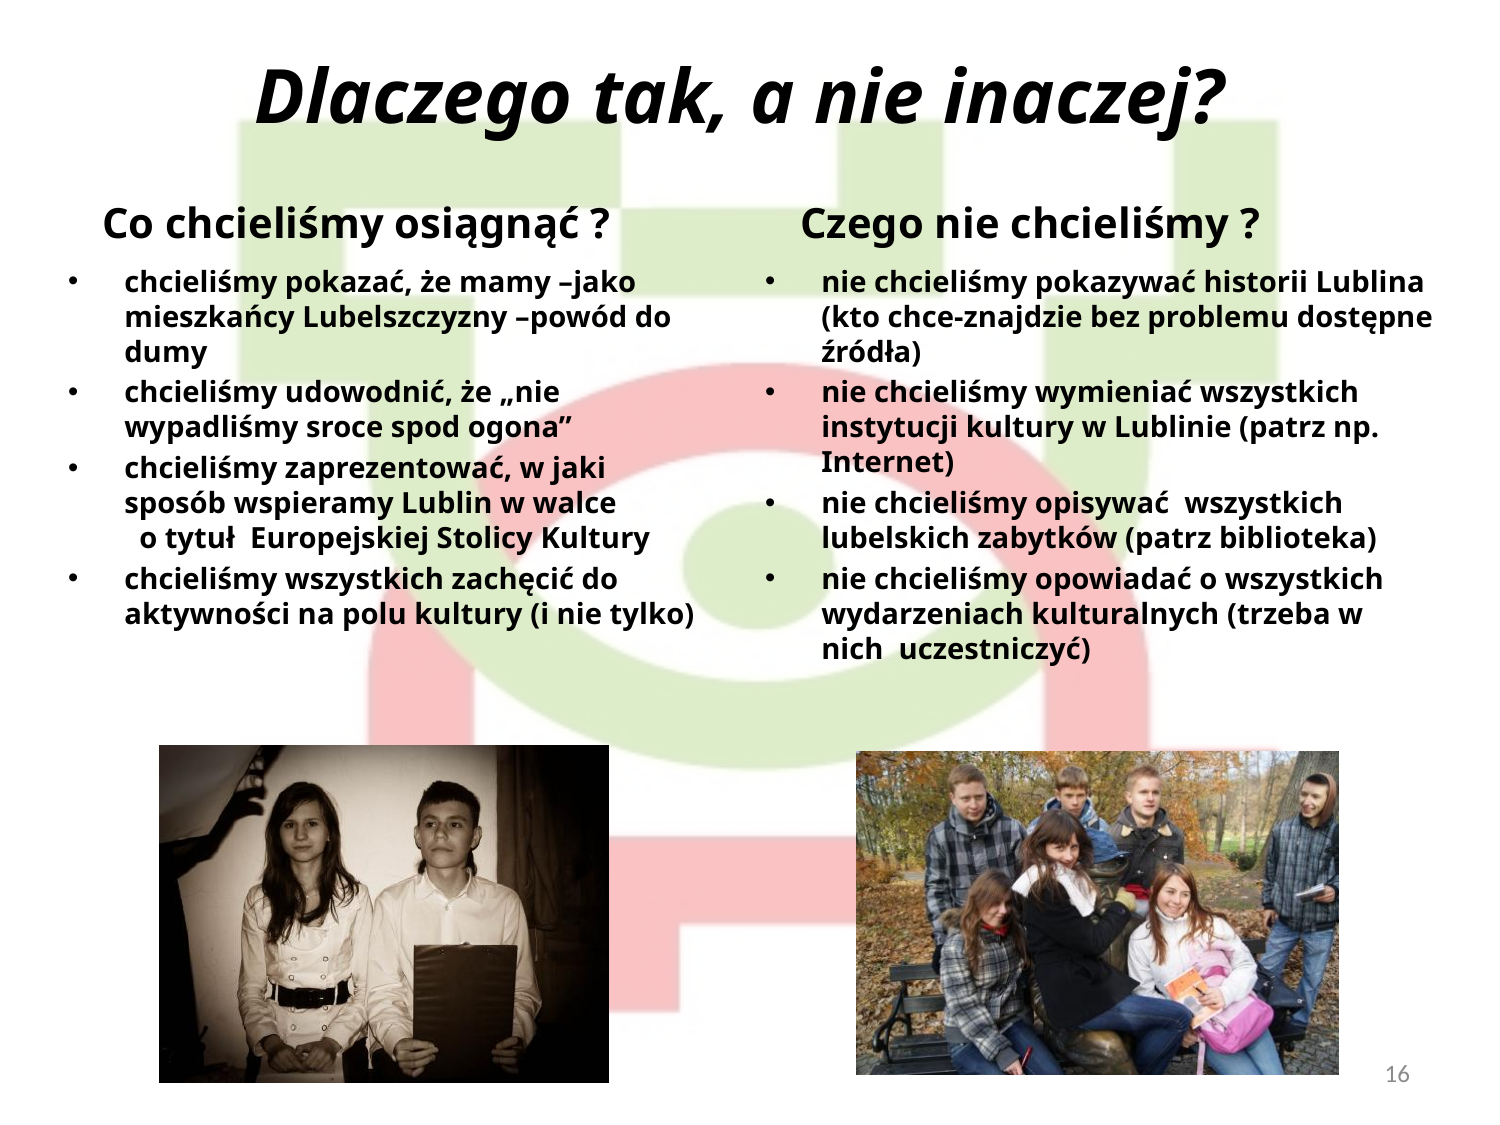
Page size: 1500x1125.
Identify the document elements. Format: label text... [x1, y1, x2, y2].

list Czego nie chcieliśmy ? [785, 172, 1412, 255]
picture [159, 745, 609, 1083]
title Dlaczego tak, a nie inaczej? [64, 0, 1416, 188]
list nie chcieliśmy pokazywać historii Lublina (kto chce-znajdzie bez problemu dostępne źródła) nie chcieliśmy wymieniać wszystkich instytucji kultury w Lublinie (patrz np. Internet) nie chcieliśmy opisywać wszystkich lubelskich zabytków (patrz biblioteka) nie chcieliśmy opowiadać o wszystkich wydarzeniach kulturalnych (trzeba w nich uczestniczyć) [749, 255, 1449, 788]
list Co chcieliśmy osiągnąć ? [86, 172, 751, 255]
list chcieliśmy pokazać, że mamy –jako mieszkańcy Lubelszczyzny –powód do dumy chcieliśmy udowodnić, że „nie wypadliśmy sroce spod ogona” chcieliśmy zaprezentować, w jaki sposób wspieramy Lublin w walce o tytuł Europejskiej Stolicy Kultury chcieliśmy wszystkich zachęcić do aktywności na polu kultury (i nie tylko) [52, 255, 717, 741]
picture [855, 751, 1339, 1075]
slide_number 16 [1074, 1042, 1425, 1103]
